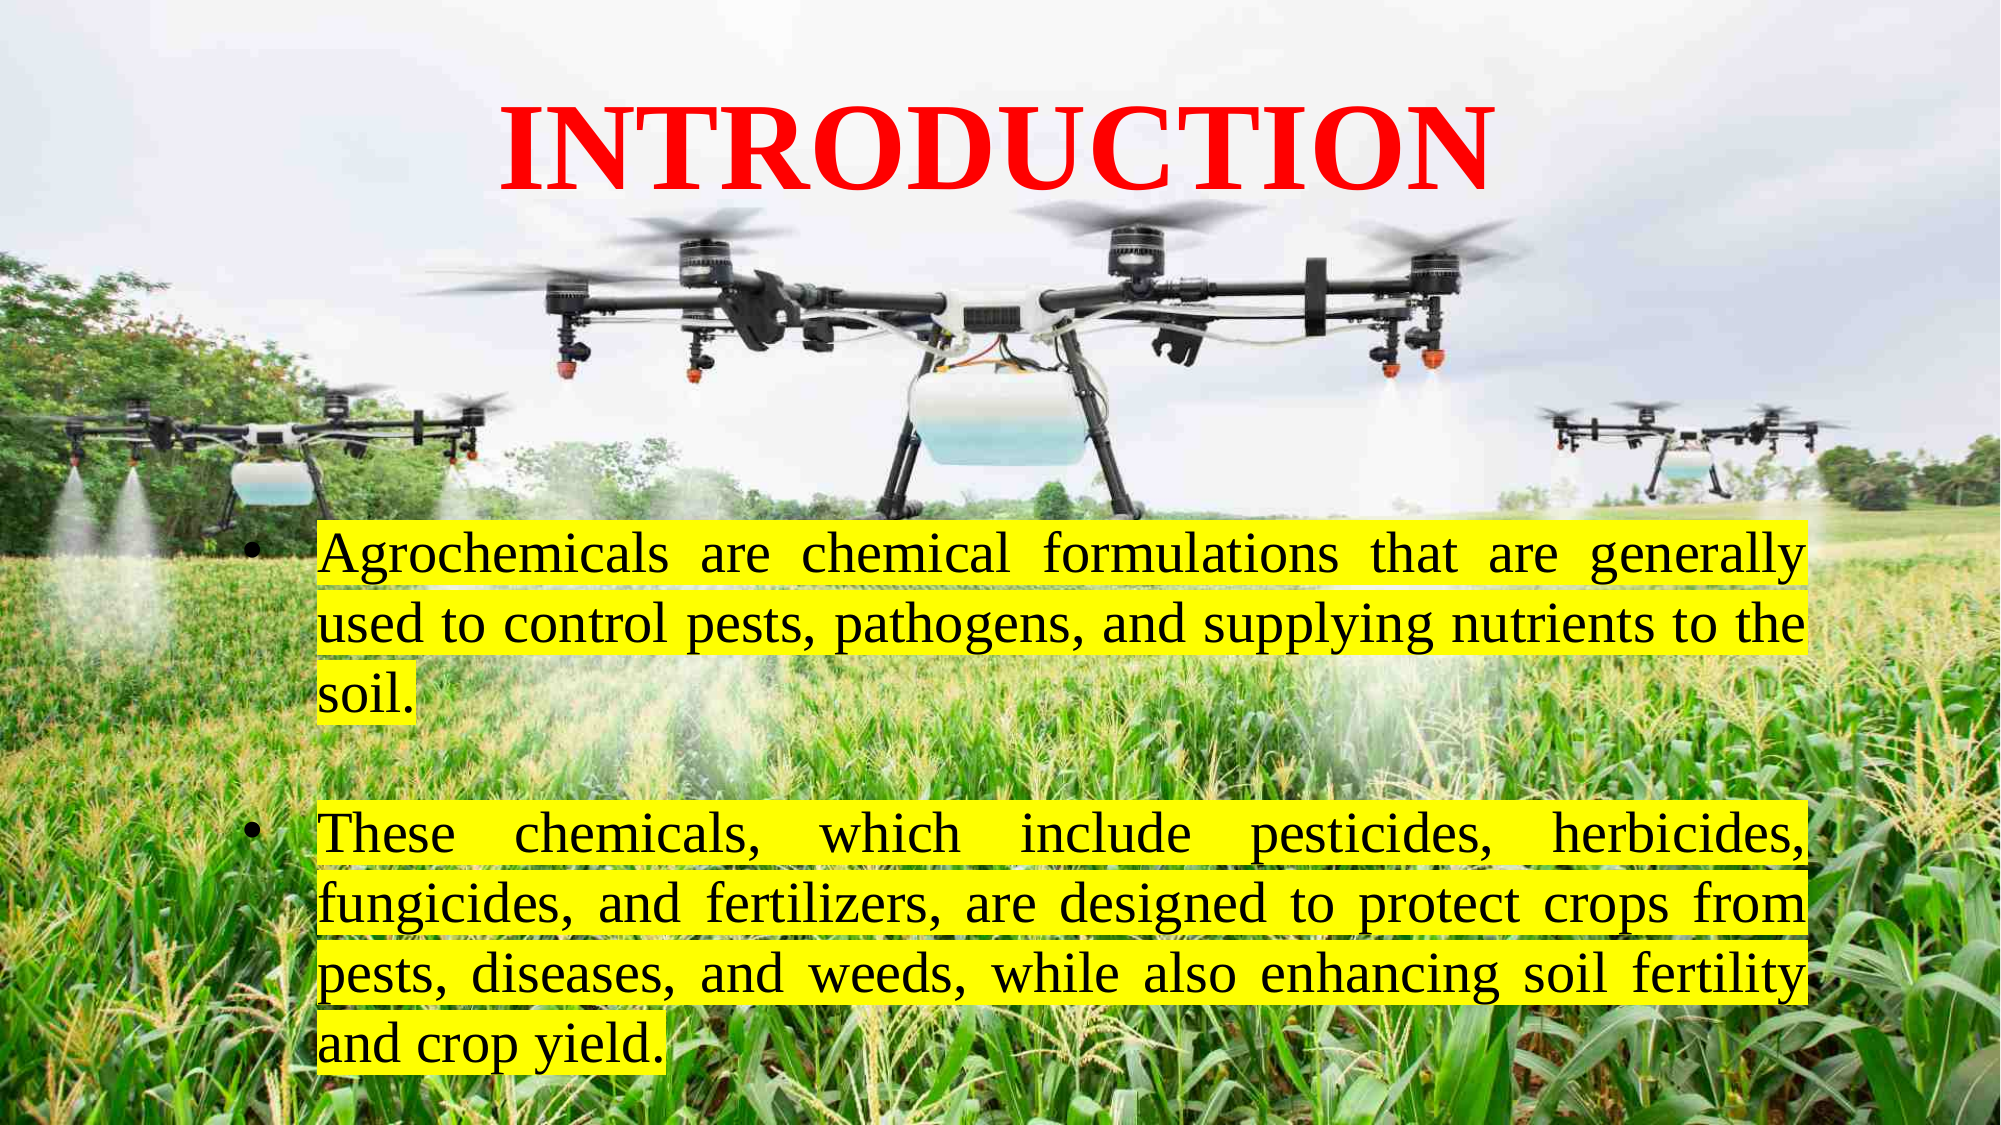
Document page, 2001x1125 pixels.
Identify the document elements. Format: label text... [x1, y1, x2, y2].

text_box INTRODUCTION [131, 0, 1863, 225]
picture [0, 0, 2001, 1125]
text_box Agrochemicals are chemical formulations that are generally used to control pests, pathogens, and supplying nutrients to the soil. These chemicals, which include pesticides, herbicides, fungicides, and fertilizers, are designed to protect crops from pests, diseases, and weeds, while also enhancing soil fertility and crop yield. [227, 506, 1823, 1082]
